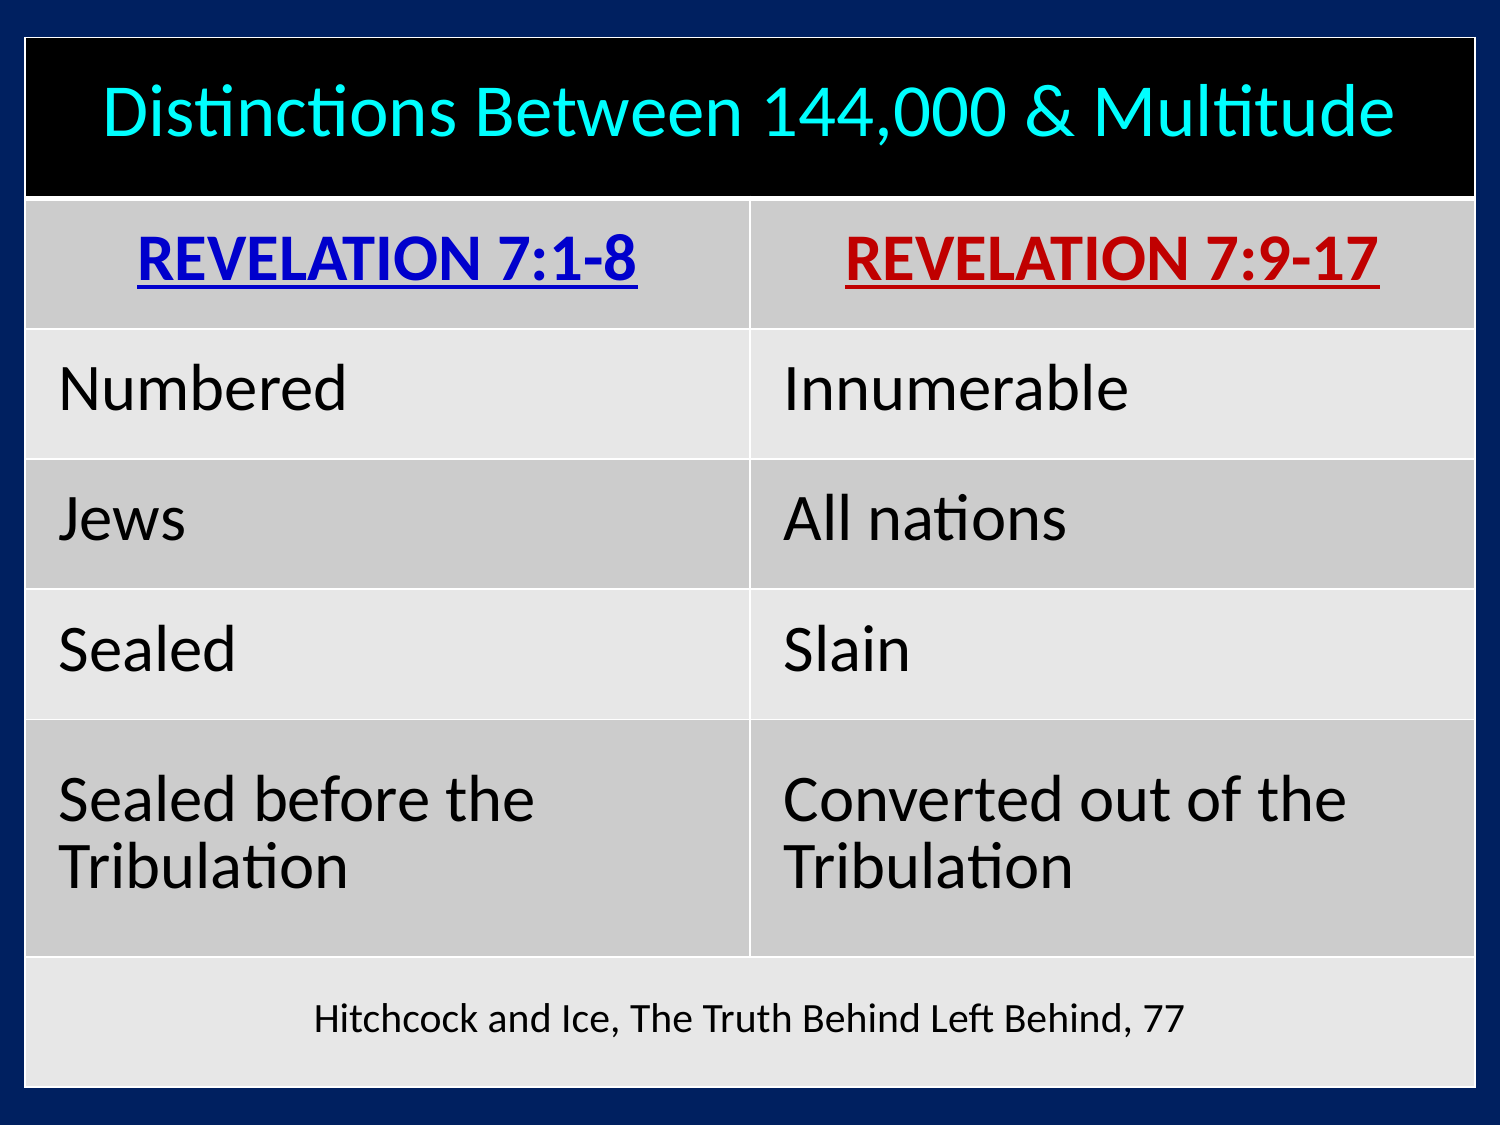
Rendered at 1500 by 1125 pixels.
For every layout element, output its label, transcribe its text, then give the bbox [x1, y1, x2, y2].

table_cell Sealed before the Tribulation [26, 720, 749, 956]
table_cell All nations [751, 460, 1474, 588]
table_cell Innumerable [751, 330, 1474, 458]
table_cell Jews [26, 460, 749, 588]
table_cell REVELATION 7:9-17 [751, 201, 1474, 328]
table_cell Numbered [26, 330, 749, 458]
table_cell Sealed [26, 590, 749, 719]
table_header Distinctions Between 144,000 & Multitude [26, 38, 1474, 196]
table_cell Slain [751, 590, 1474, 719]
table_cell REVELATION 7:1-8 [26, 201, 749, 328]
table_cell Converted out of the Tribulation [751, 720, 1474, 956]
table_cell Hitchcock and Ice, The Truth Behind Left Behind, 77 [26, 958, 1474, 1086]
